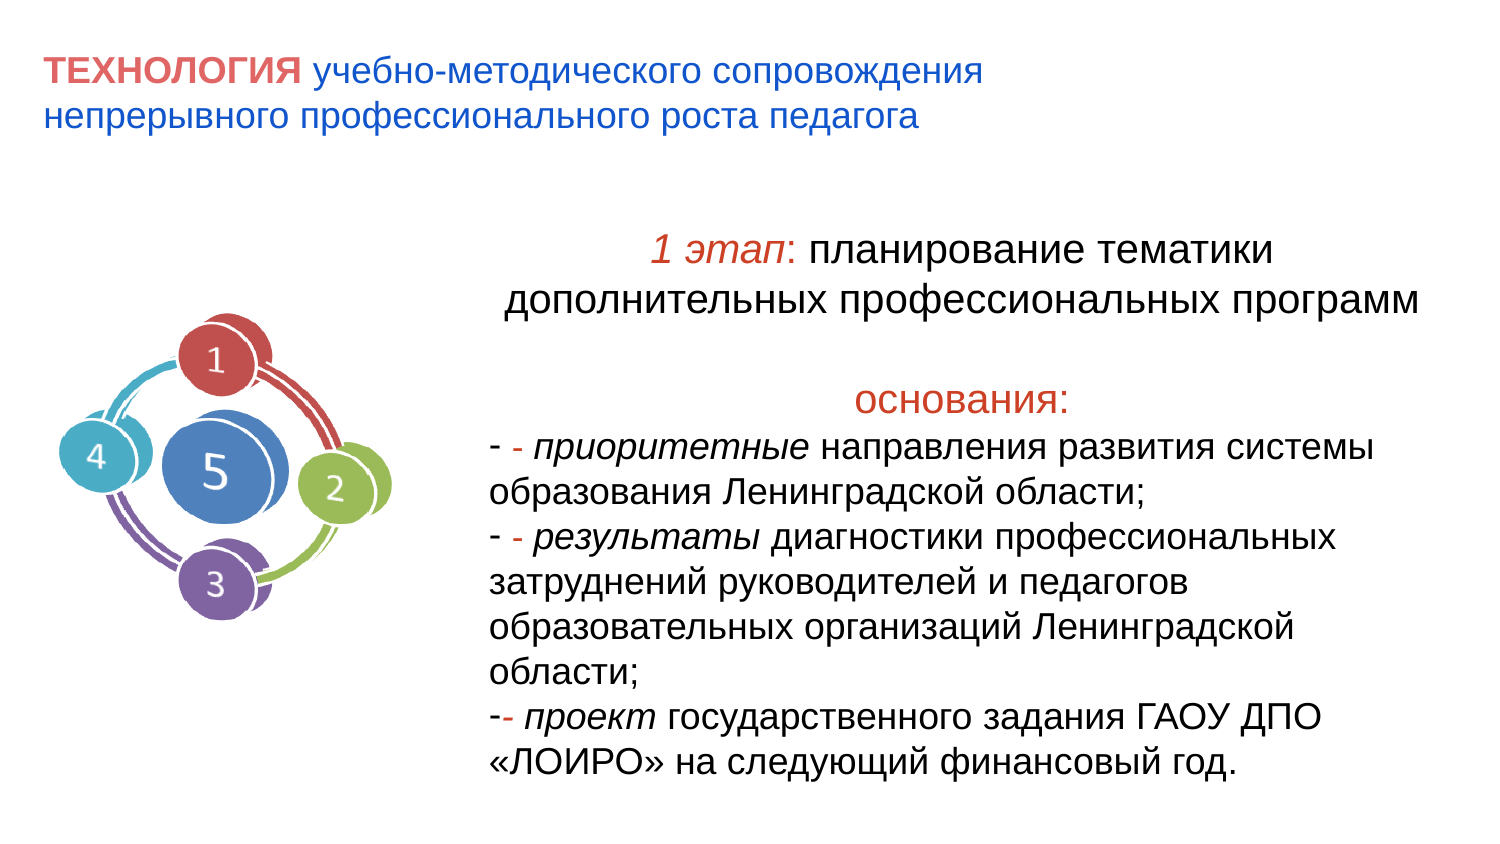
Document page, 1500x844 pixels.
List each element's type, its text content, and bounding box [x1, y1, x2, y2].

list 1 этап: планирование тематики дополнительных профессиональных программ основания: - приоритетные направления развития системы образования Ленинградской области; - результаты диагностики профессиональных затруднений руководителей и педагогов образовательных организаций Ленинградской области; - проект государственного задания ГАОУ ДПО «ЛОИРО» на следующий финансовый год. [473, 233, 1451, 798]
list ТЕХНОЛОГИЯ учебно-методического сопровождения непрерывного профессионального роста педагога [28, 29, 1252, 152]
picture [4, 303, 429, 640]
